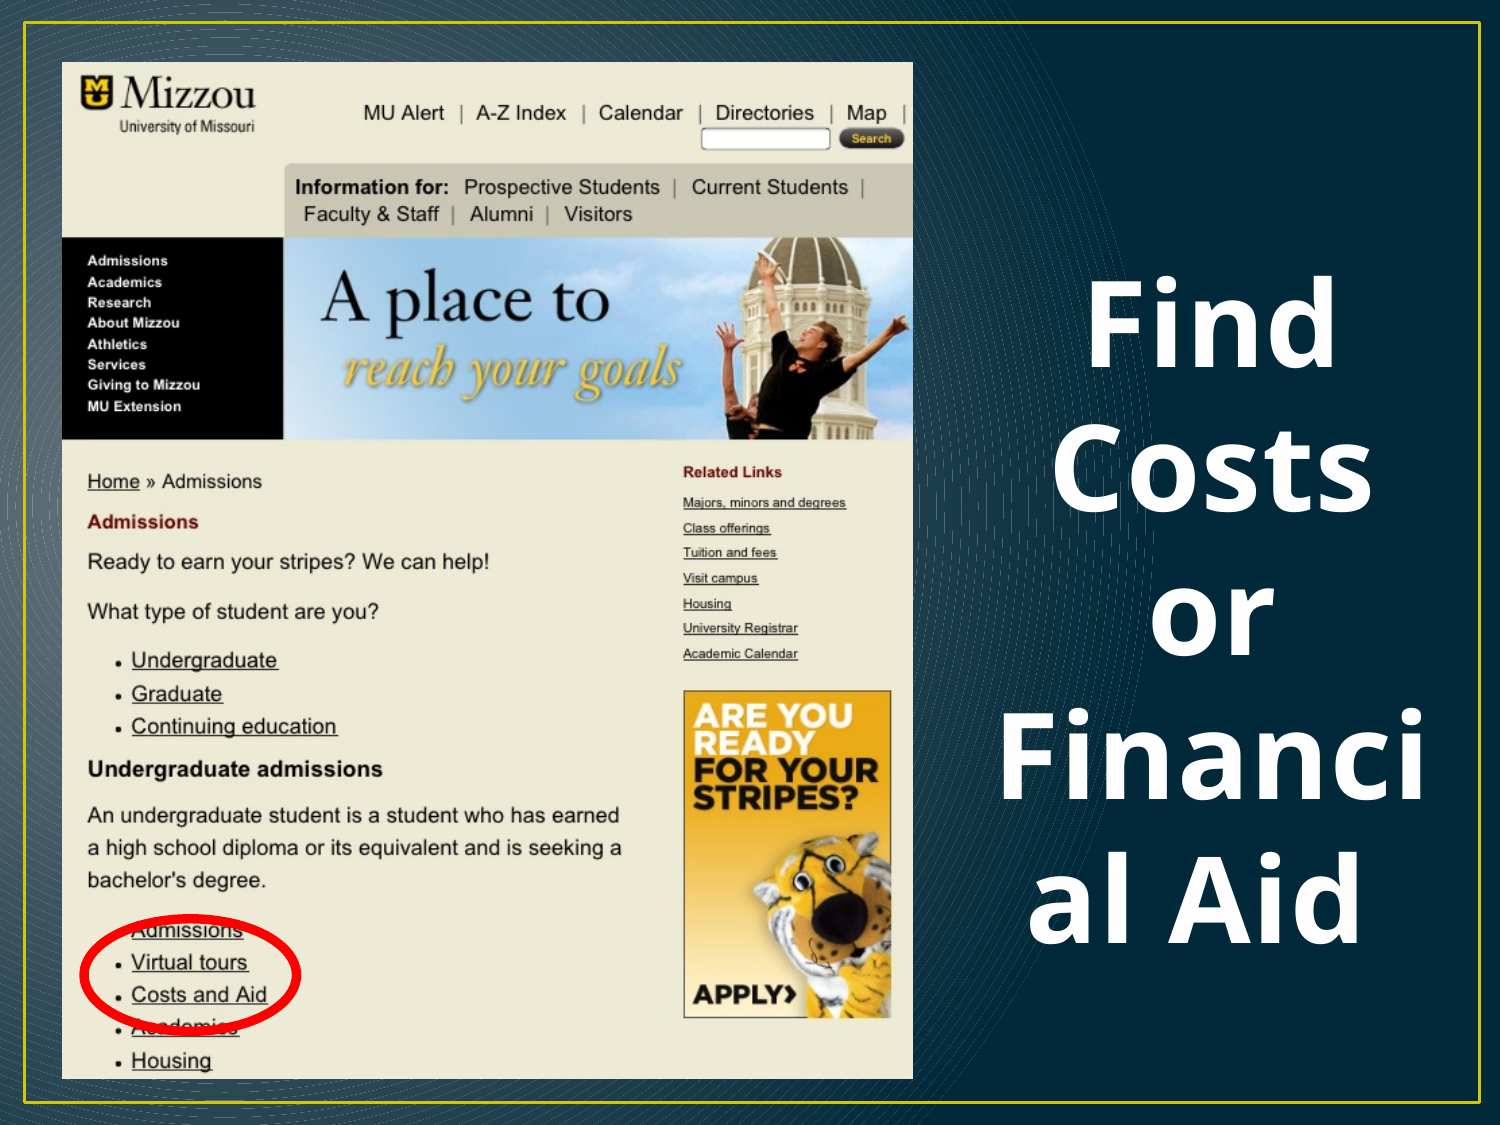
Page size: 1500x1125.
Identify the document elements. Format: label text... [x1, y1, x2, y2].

title Find Costs or Financial Aid [962, 237, 1463, 975]
picture [62, 62, 922, 1093]
